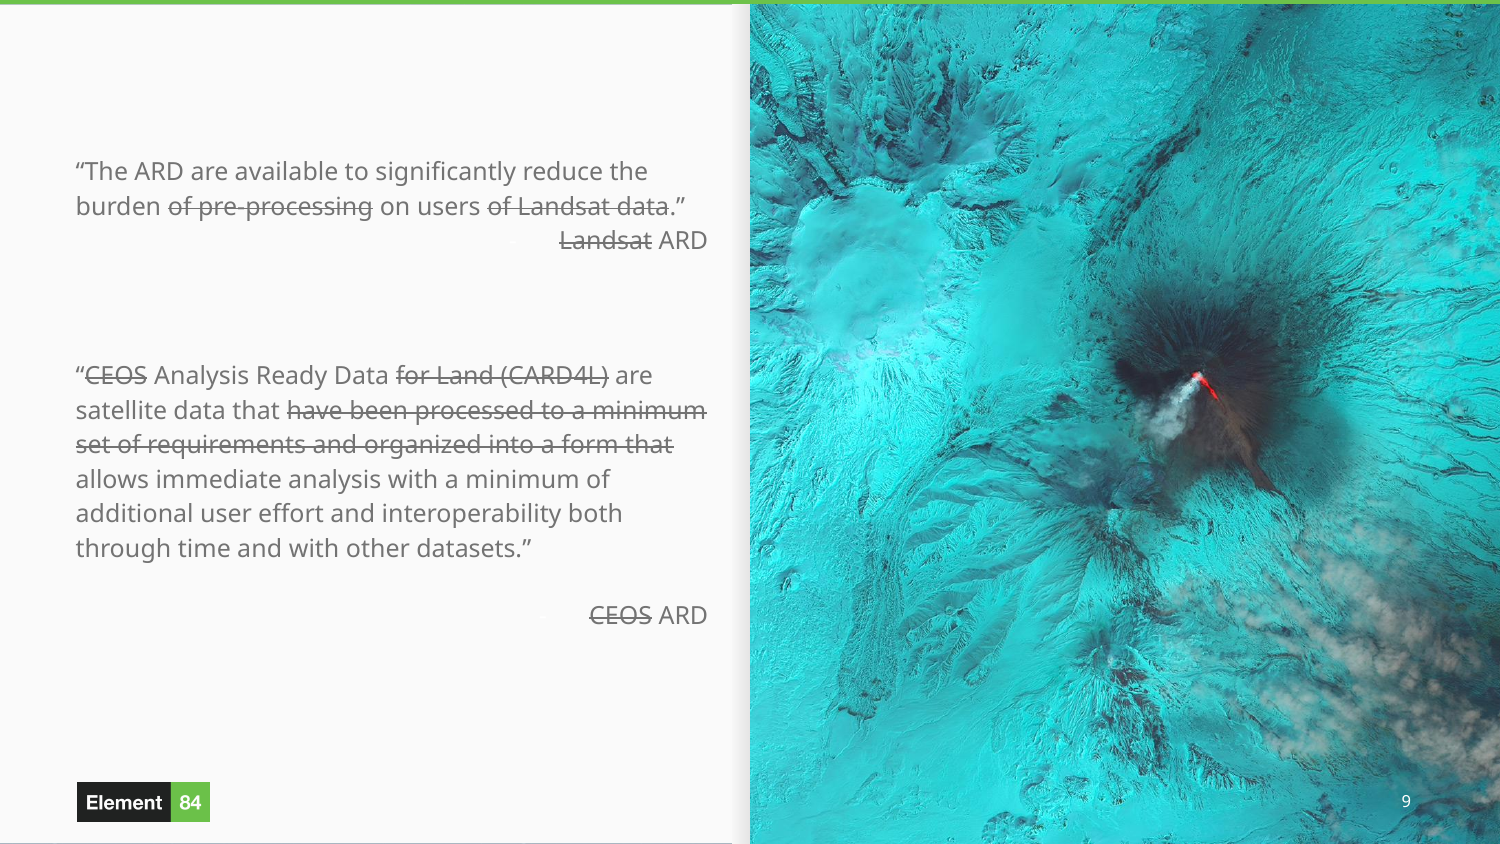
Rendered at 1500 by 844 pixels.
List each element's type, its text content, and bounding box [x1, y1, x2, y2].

picture [749, 4, 1500, 844]
picture [77, 782, 210, 822]
subtitle “The ARD are available to significantly reduce the burden of pre-processing on users of Landsat data.” Landsat ARD “CEOS Analysis Ready Data for Land (CARD4L) are satellite data that have been processed to a minimum set of requirements and organized into a form that allows immediate analysis with a minimum of additional user effort and interoperability both through time and with other datasets.” CEOS ARD [60, 136, 724, 658]
